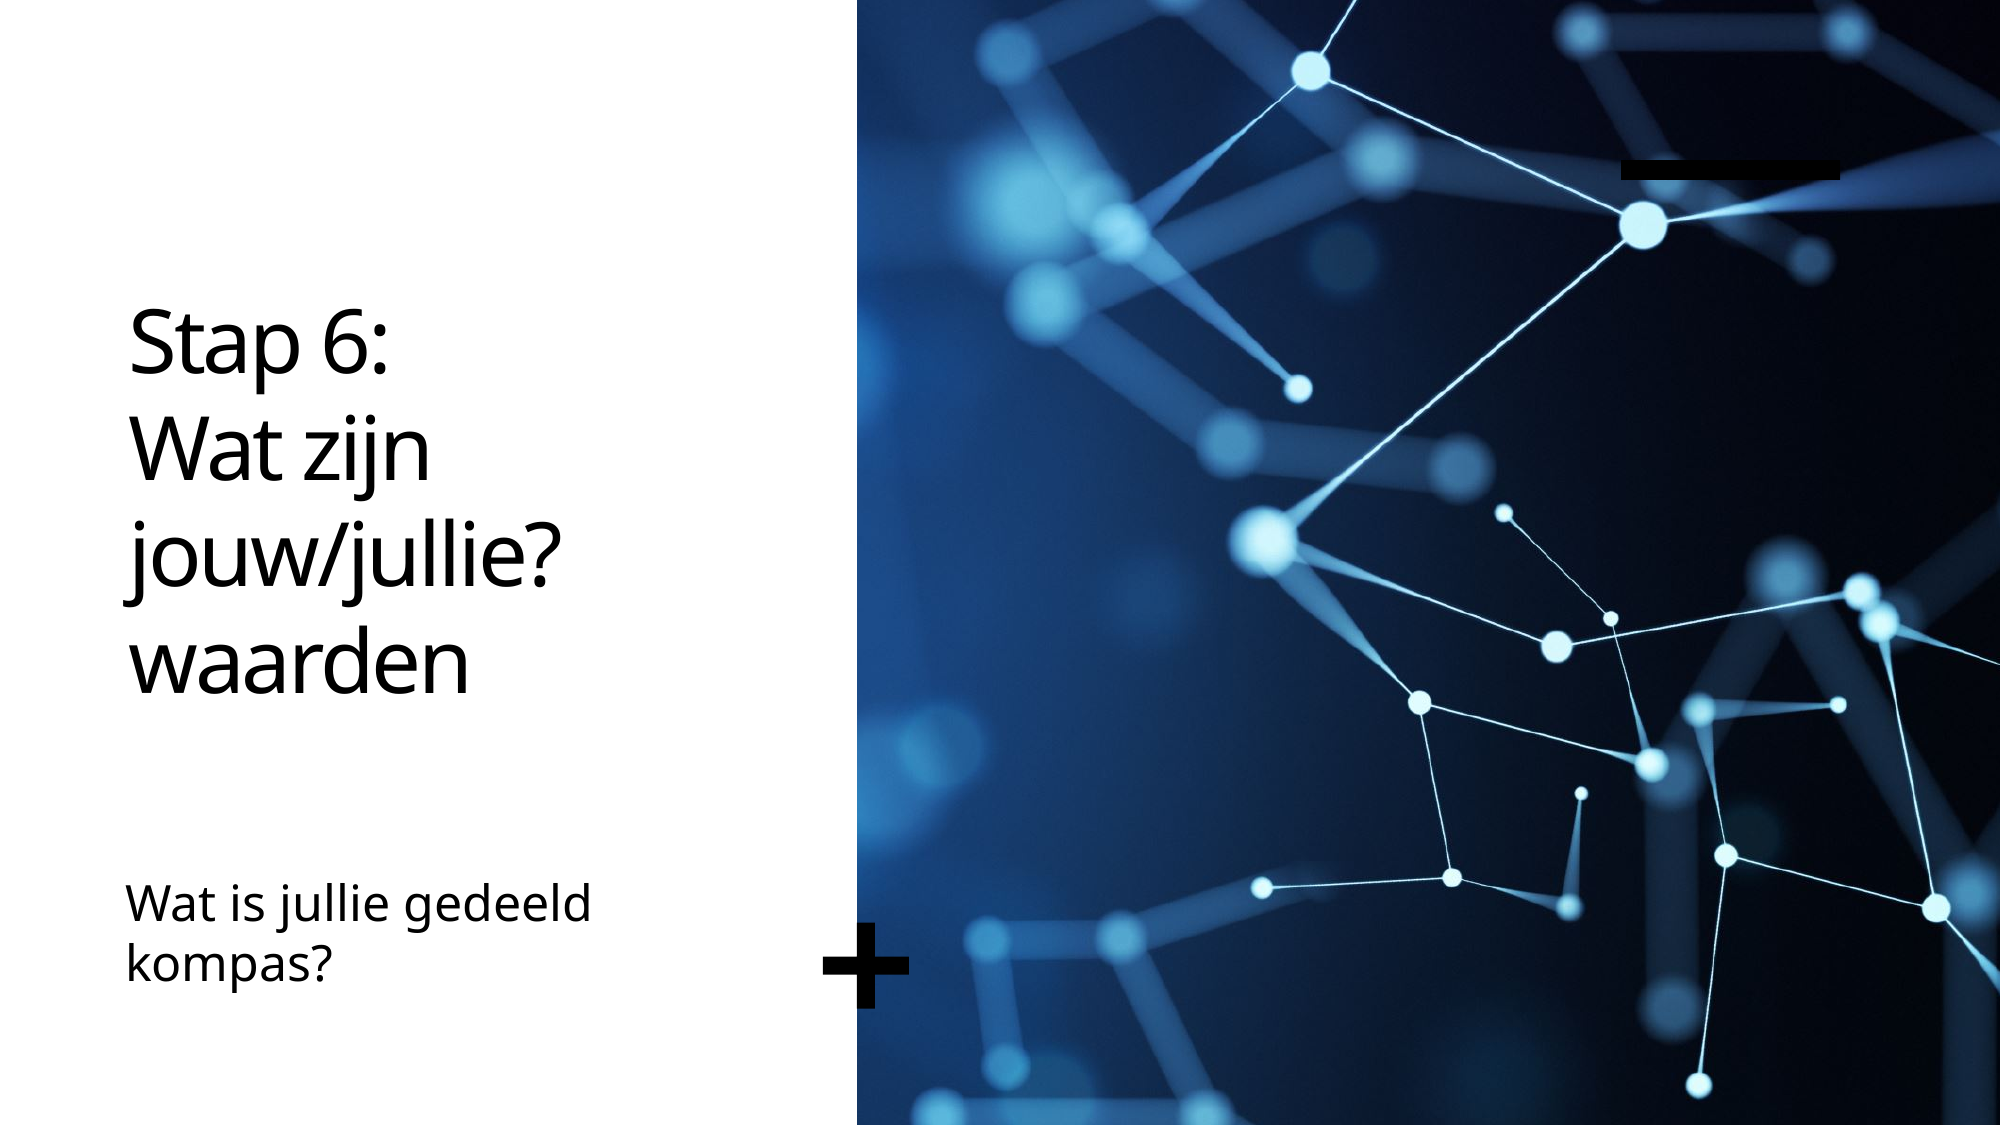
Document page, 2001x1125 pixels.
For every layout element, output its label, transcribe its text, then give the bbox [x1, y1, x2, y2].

text_box [822, 956, 856, 976]
title Stap 6: Wat zijn jouw/jullie? waarden [113, 271, 856, 719]
subtitle Wat is jullie gedeeld kompas? [110, 863, 747, 1009]
text_box [0, 0, 856, 1125]
picture [856, 0, 2000, 1125]
